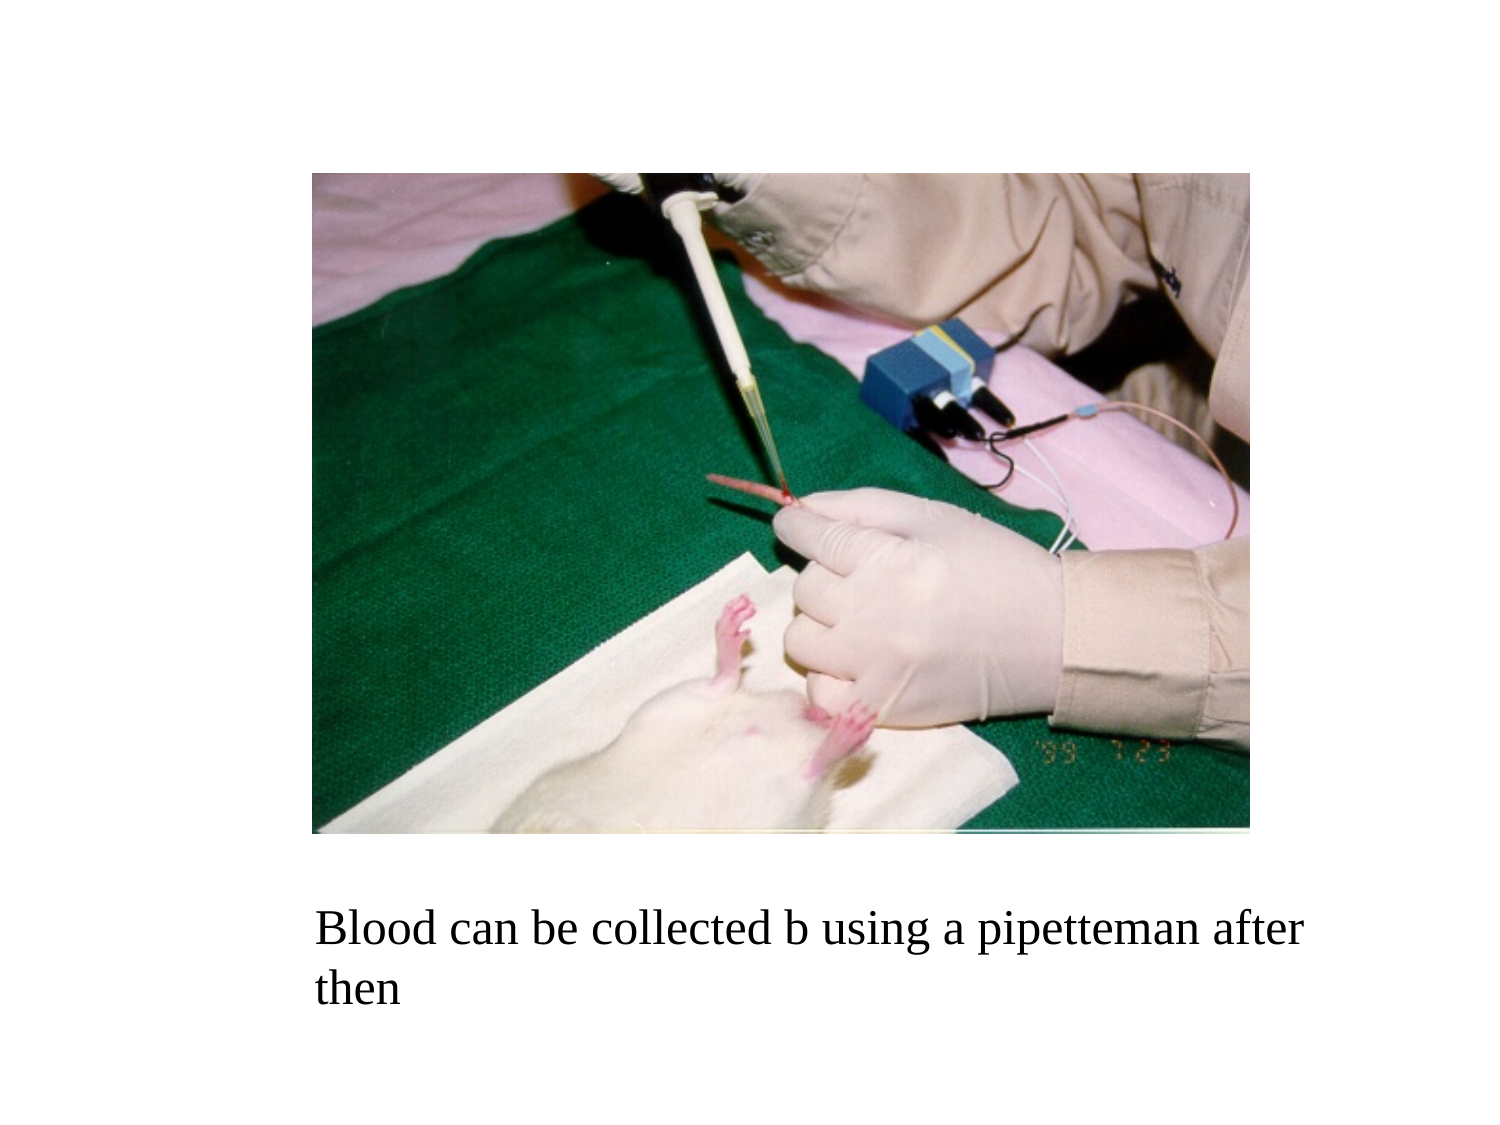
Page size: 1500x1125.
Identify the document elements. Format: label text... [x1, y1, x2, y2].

picture [312, 173, 1251, 834]
text_box Blood can be collected b using a pipetteman after then [300, 887, 1325, 1023]
